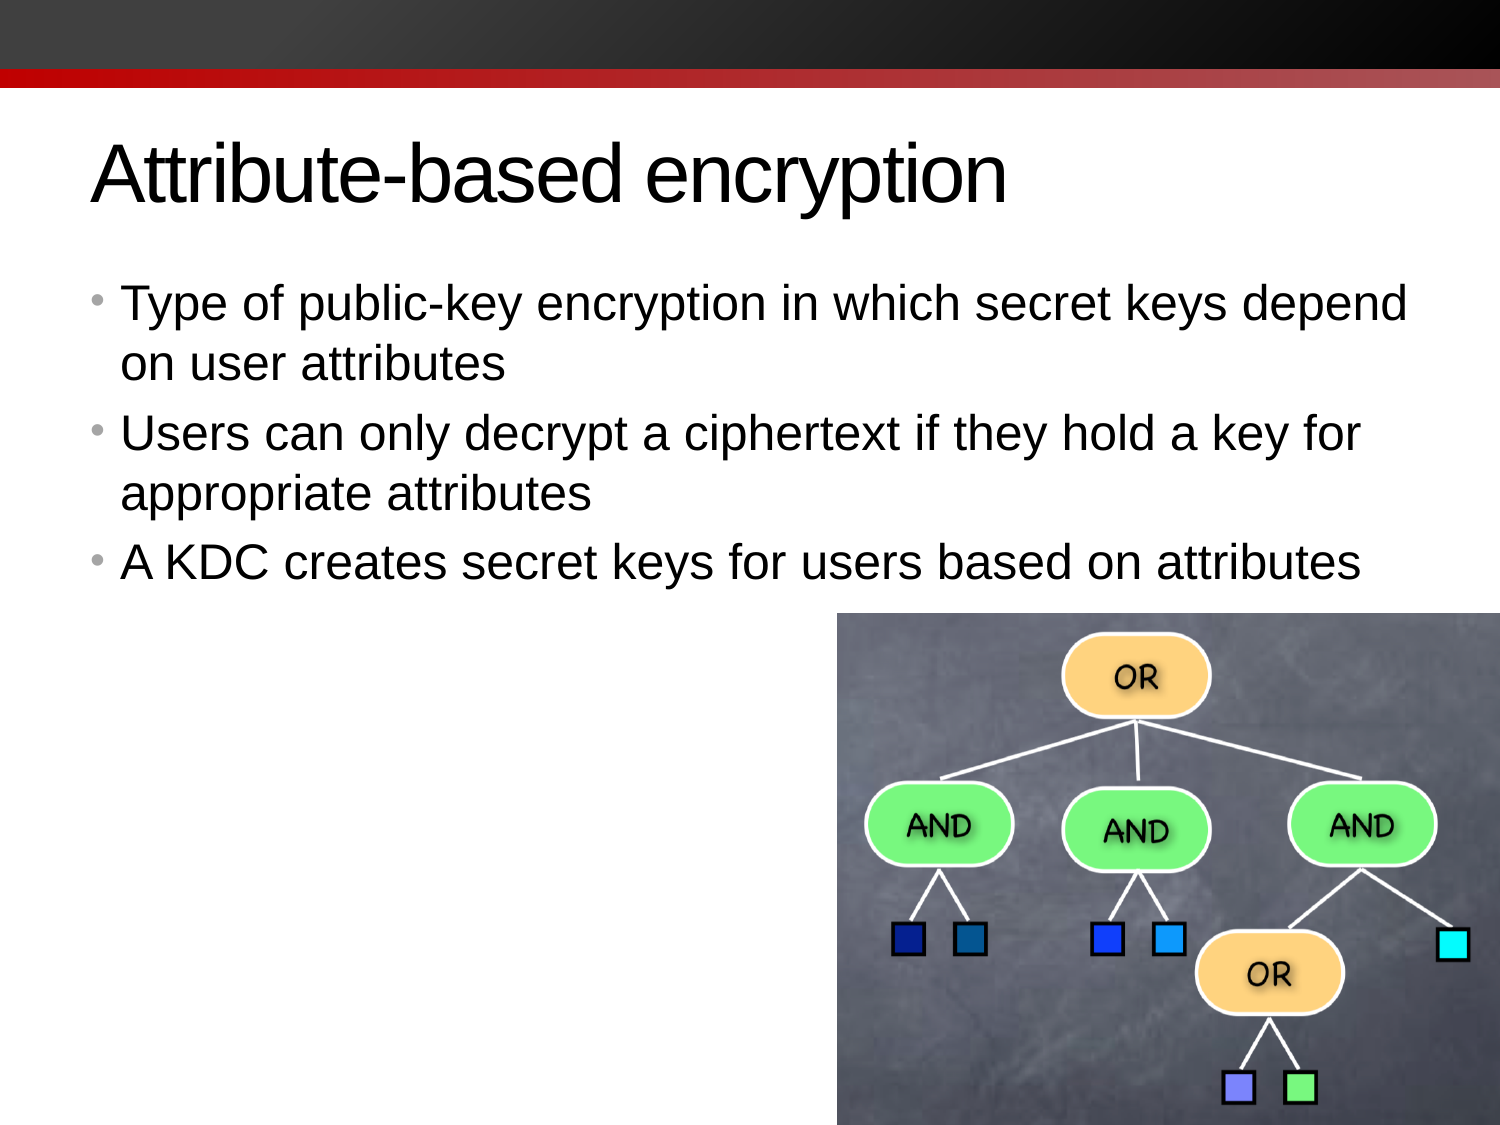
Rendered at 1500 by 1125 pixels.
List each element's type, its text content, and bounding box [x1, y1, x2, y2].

list Type of public-key encryption in which secret keys depend on user attributes Users can only decrypt a ciphertext if they hold a key for appropriate attributes A KDC creates secret keys for users based on attributes [75, 262, 1425, 1063]
picture [837, 612, 1500, 1125]
title Attribute-based encryption [75, 87, 1425, 250]
